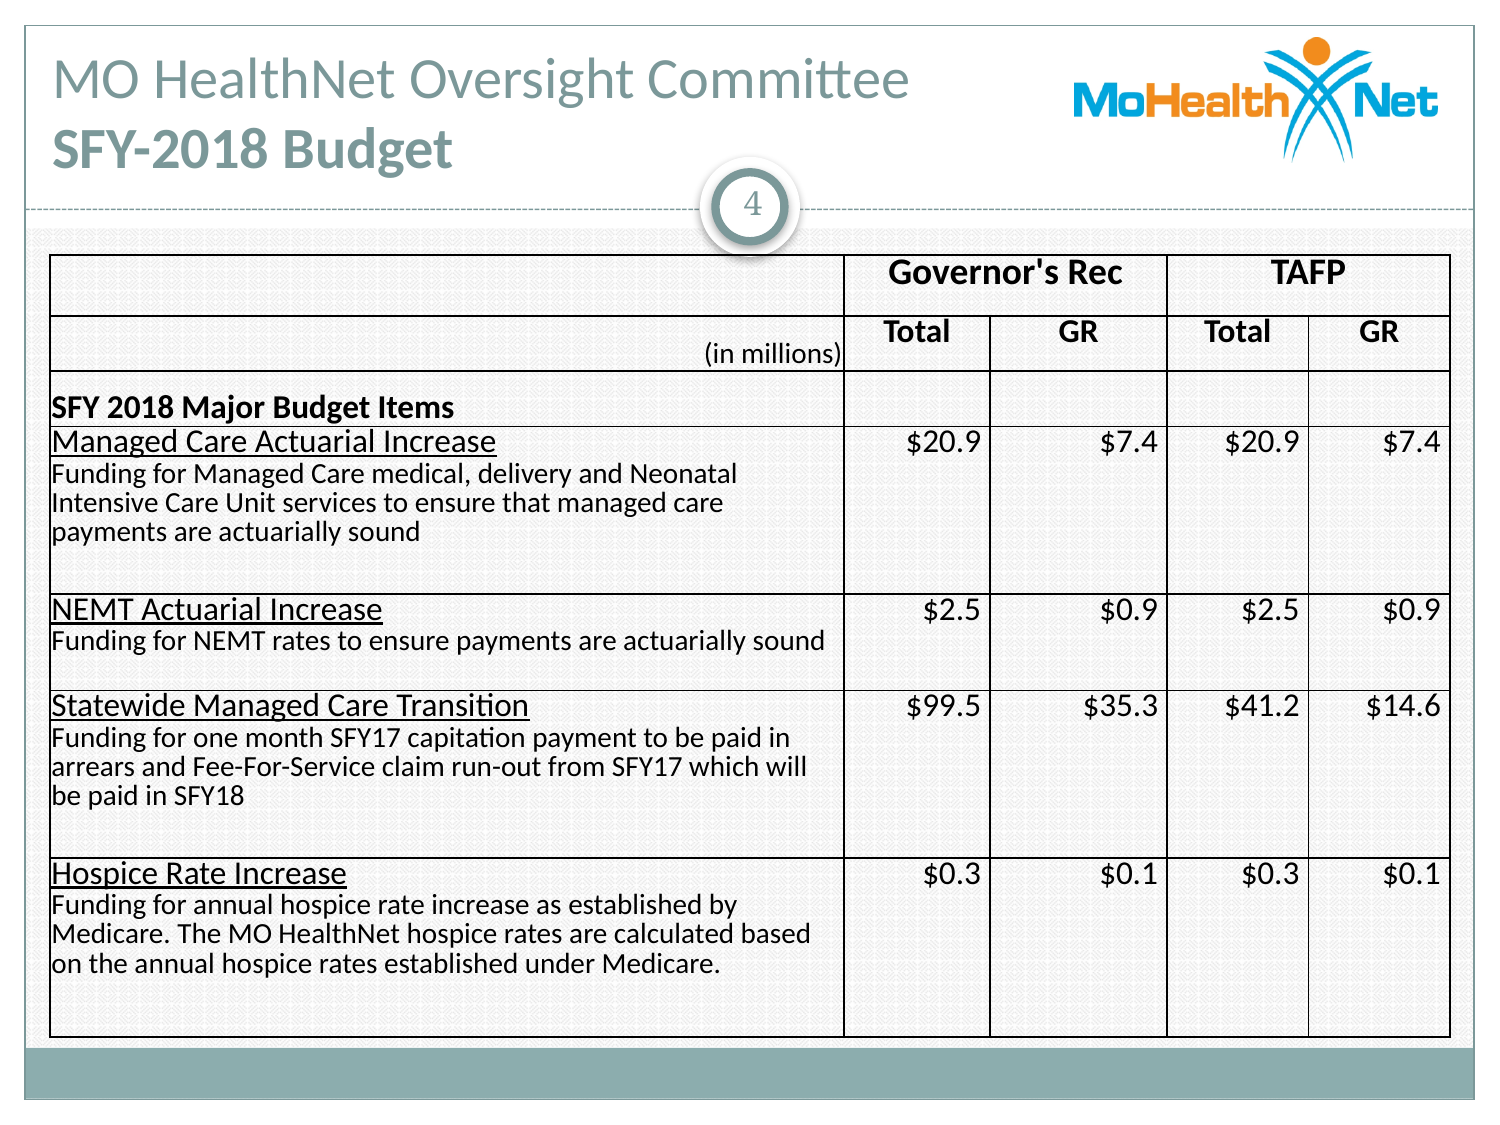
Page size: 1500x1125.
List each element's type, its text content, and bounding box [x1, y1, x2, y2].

table_cell $0.1 [991, 859, 1166, 1036]
table_cell NEMT Actuarial Increase Funding for NEMT rates to ensure payments are actuarially sound [51, 595, 843, 690]
table_cell Hospice Rate Increase Funding for annual hospice rate increase as established by Medicare. The MO HealthNet hospice rates are calculated based on the annual hospice rates established under Medicare. [51, 859, 843, 1036]
table_cell $14.6 [1309, 691, 1449, 857]
table_cell $2.5 [1168, 595, 1308, 690]
picture [1428, 99, 1438, 110]
table_cell $0.1 [1309, 859, 1449, 1036]
table_cell Total [845, 317, 989, 370]
table_cell Total [1168, 317, 1308, 370]
table_cell [991, 372, 1166, 426]
table_cell $20.9 [1168, 427, 1308, 593]
table_cell $2.5 [845, 595, 989, 690]
picture [1074, 37, 1438, 163]
table_header Governor's Rec [845, 256, 1166, 315]
table_cell $0.3 [1168, 859, 1308, 1036]
table_cell $0.9 [1309, 595, 1449, 690]
slide_number 4 [715, 168, 791, 241]
table_cell $7.4 [1309, 427, 1449, 593]
table_cell $0.9 [991, 595, 1166, 690]
table_cell $20.9 [845, 427, 989, 593]
table_cell SFY 2018 Major Budget Items [51, 372, 843, 426]
table_cell (in millions) [51, 317, 843, 370]
table_cell [845, 372, 989, 426]
table_cell $0.3 [845, 859, 989, 1036]
table_cell Managed Care Actuarial Increase Funding for Managed Care medical, delivery and Neonatal Intensive Care Unit services to ensure that managed care payments are actuarially sound [51, 427, 843, 593]
table_cell $41.2 [1168, 691, 1308, 857]
table_header TAFP [1168, 256, 1449, 315]
table_cell GR [1309, 317, 1449, 370]
table_cell GR [991, 317, 1166, 370]
picture [1126, 99, 1137, 109]
table_cell [1168, 372, 1308, 426]
table_cell $7.4 [991, 427, 1166, 593]
table_cell Statewide Managed Care Transition Funding for one month SFY17 capitation payment to be paid in arrears and Fee-For-Service claim run-out from SFY17 which will be paid in SFY18 [51, 691, 843, 857]
title MO HealthNet Oversight Committee SFY-2018 Budget [37, 37, 1075, 188]
table_cell $35.3 [991, 691, 1166, 857]
table_header [51, 256, 843, 315]
table_cell $99.5 [845, 691, 989, 857]
table_cell [1309, 372, 1449, 426]
